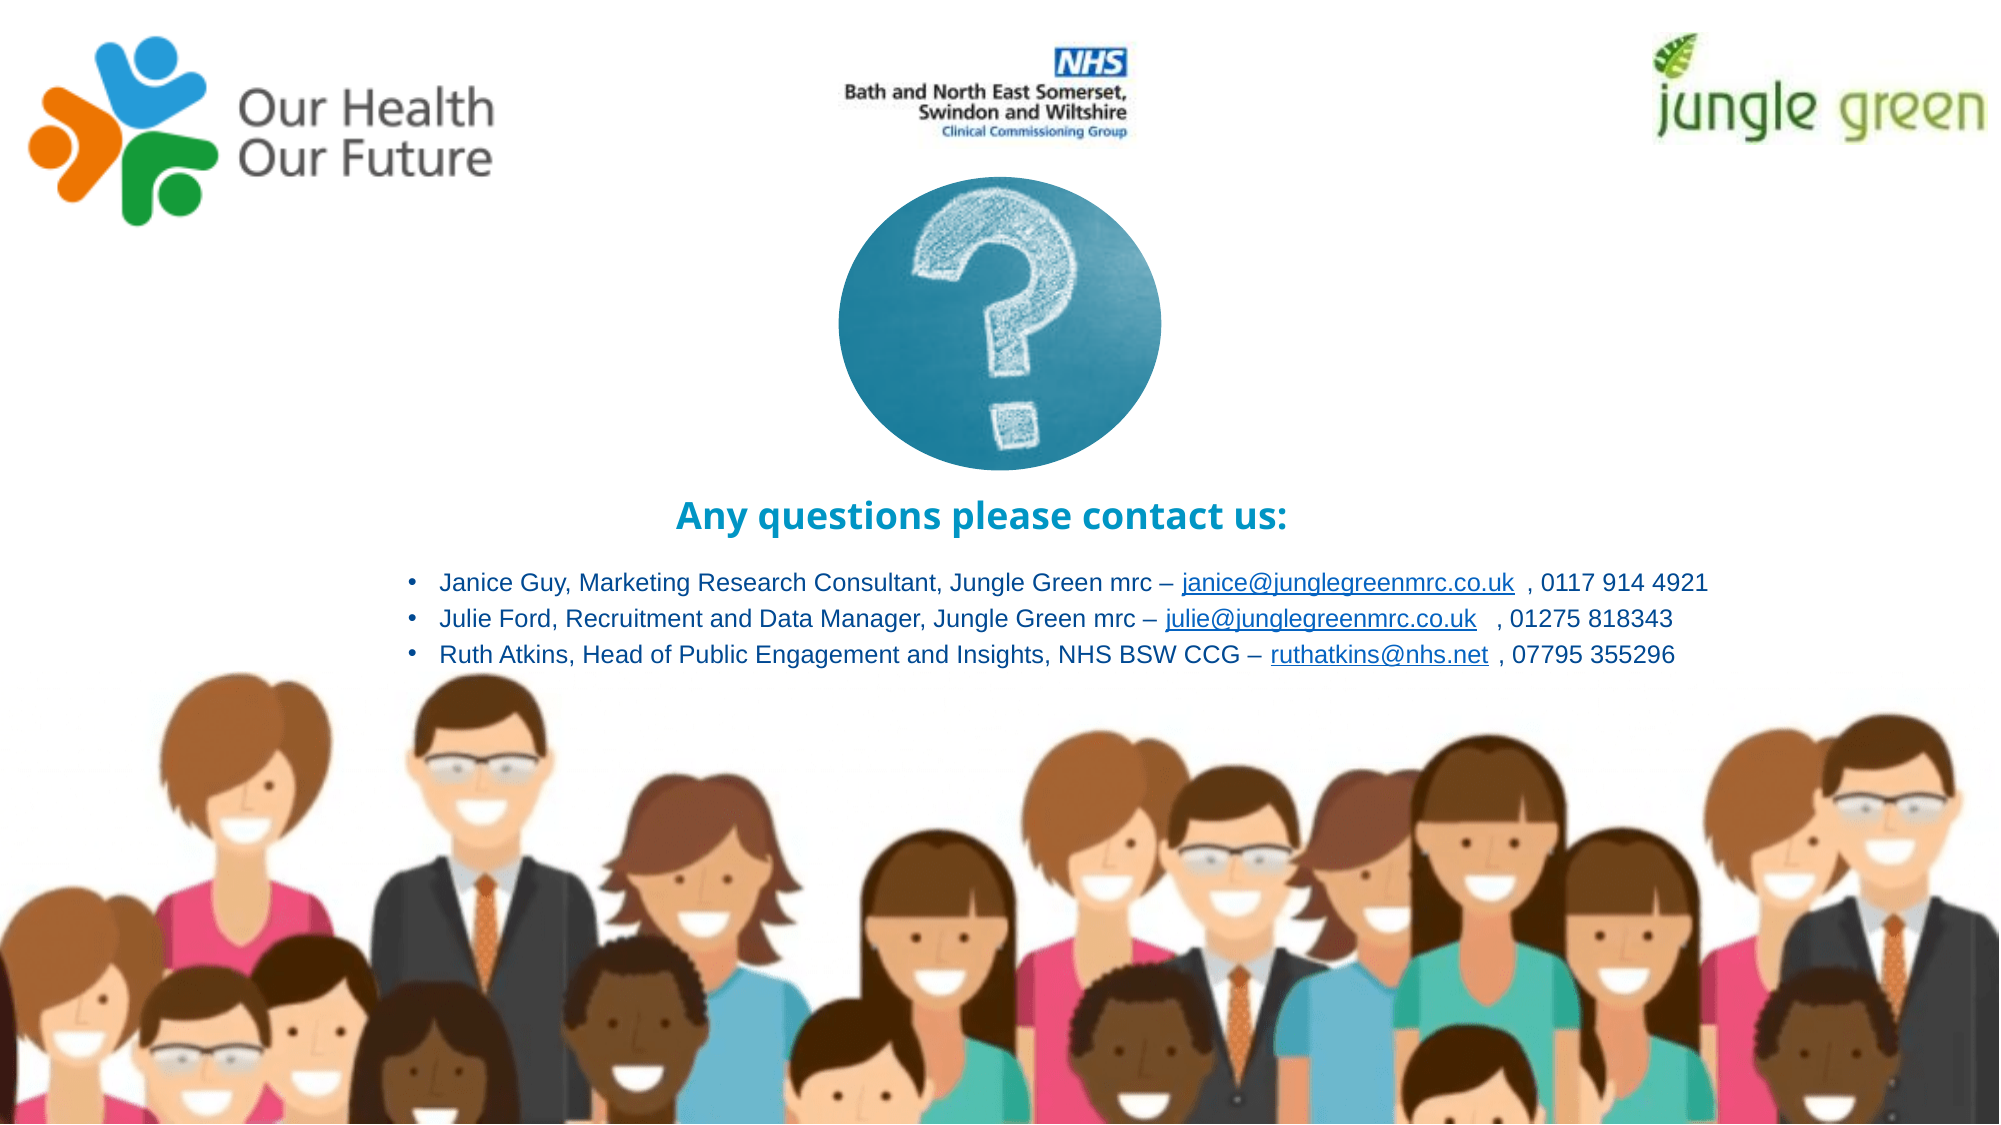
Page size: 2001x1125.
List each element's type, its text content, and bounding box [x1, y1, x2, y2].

picture [838, 176, 1162, 471]
picture [1652, 32, 1988, 145]
picture [11, 21, 522, 242]
picture [838, 15, 1162, 149]
picture [0, 667, 2000, 1125]
text_box Janice Guy, Marketing Research Consultant, Jungle Green mrc – janice@junglegreenmrc.co.uk , 0117 914 4921 Julie Ford, Recruitment and Data Manager, Jungle Green mrc – julie@junglegreenmrc.co.uk , 01275 818343 Ruth Atkins, Head of Public Engagement and Insights, NHS BSW CCG – ruthatkins@nhs.net , 07795 355296 [393, 562, 1774, 677]
text_box Any questions please contact us: [675, 492, 1406, 538]
